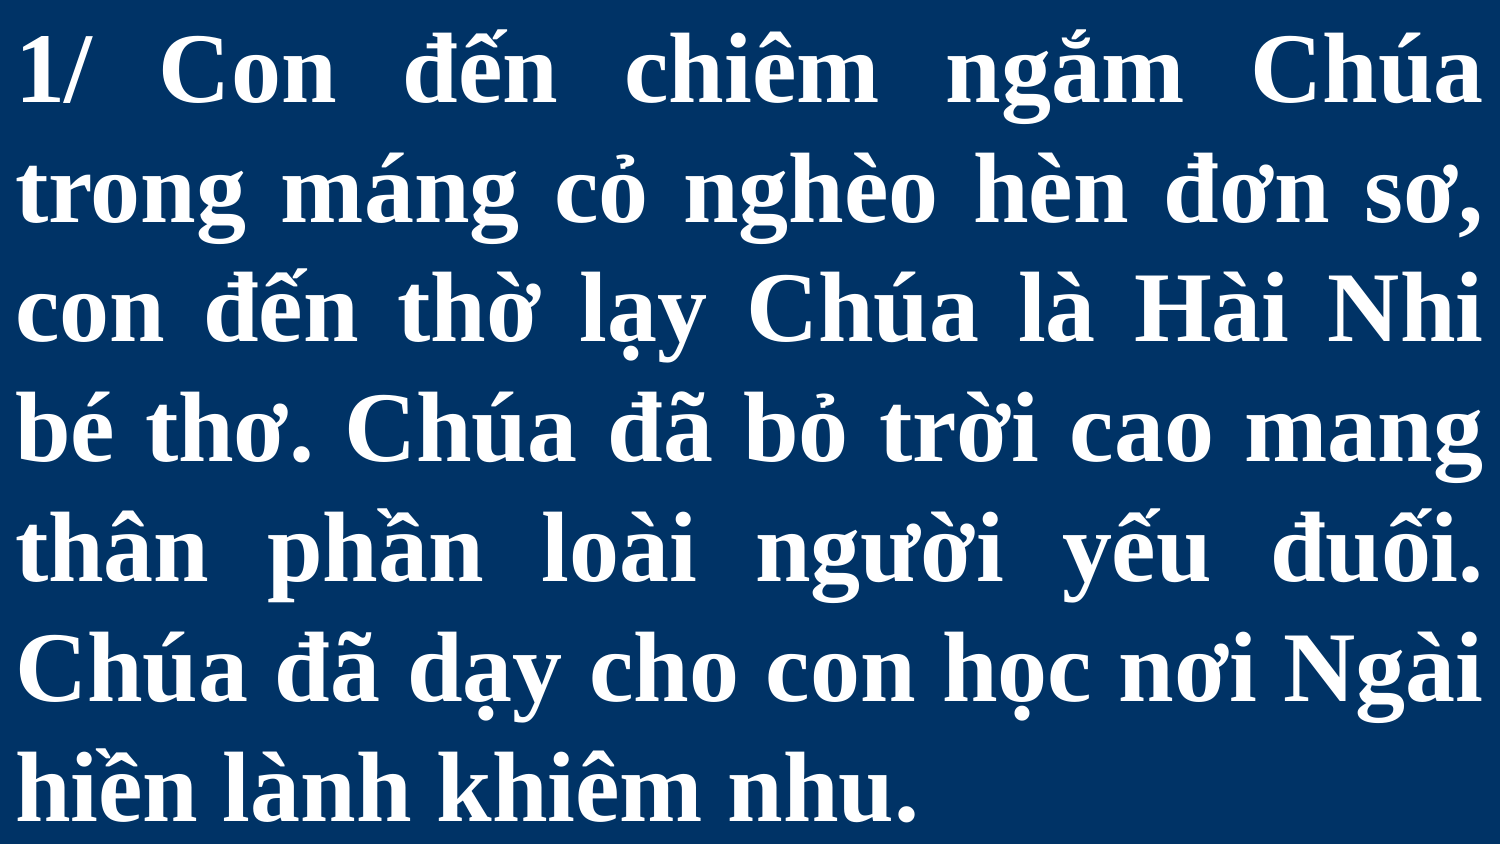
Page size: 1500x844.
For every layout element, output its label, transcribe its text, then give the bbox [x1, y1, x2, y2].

title 1/ Con đến chiêm ngắm Chúa trong máng cỏ nghèo hèn đơn sơ, con đến thờ lạy Chúa là Hài Nhi bé thơ. Chúa đã bỏ trời cao mang thân phần loài người yếu đuối. Chúa đã dạy cho con học nơi Ngài hiền lành khiêm nhu. [0, 0, 1500, 844]
